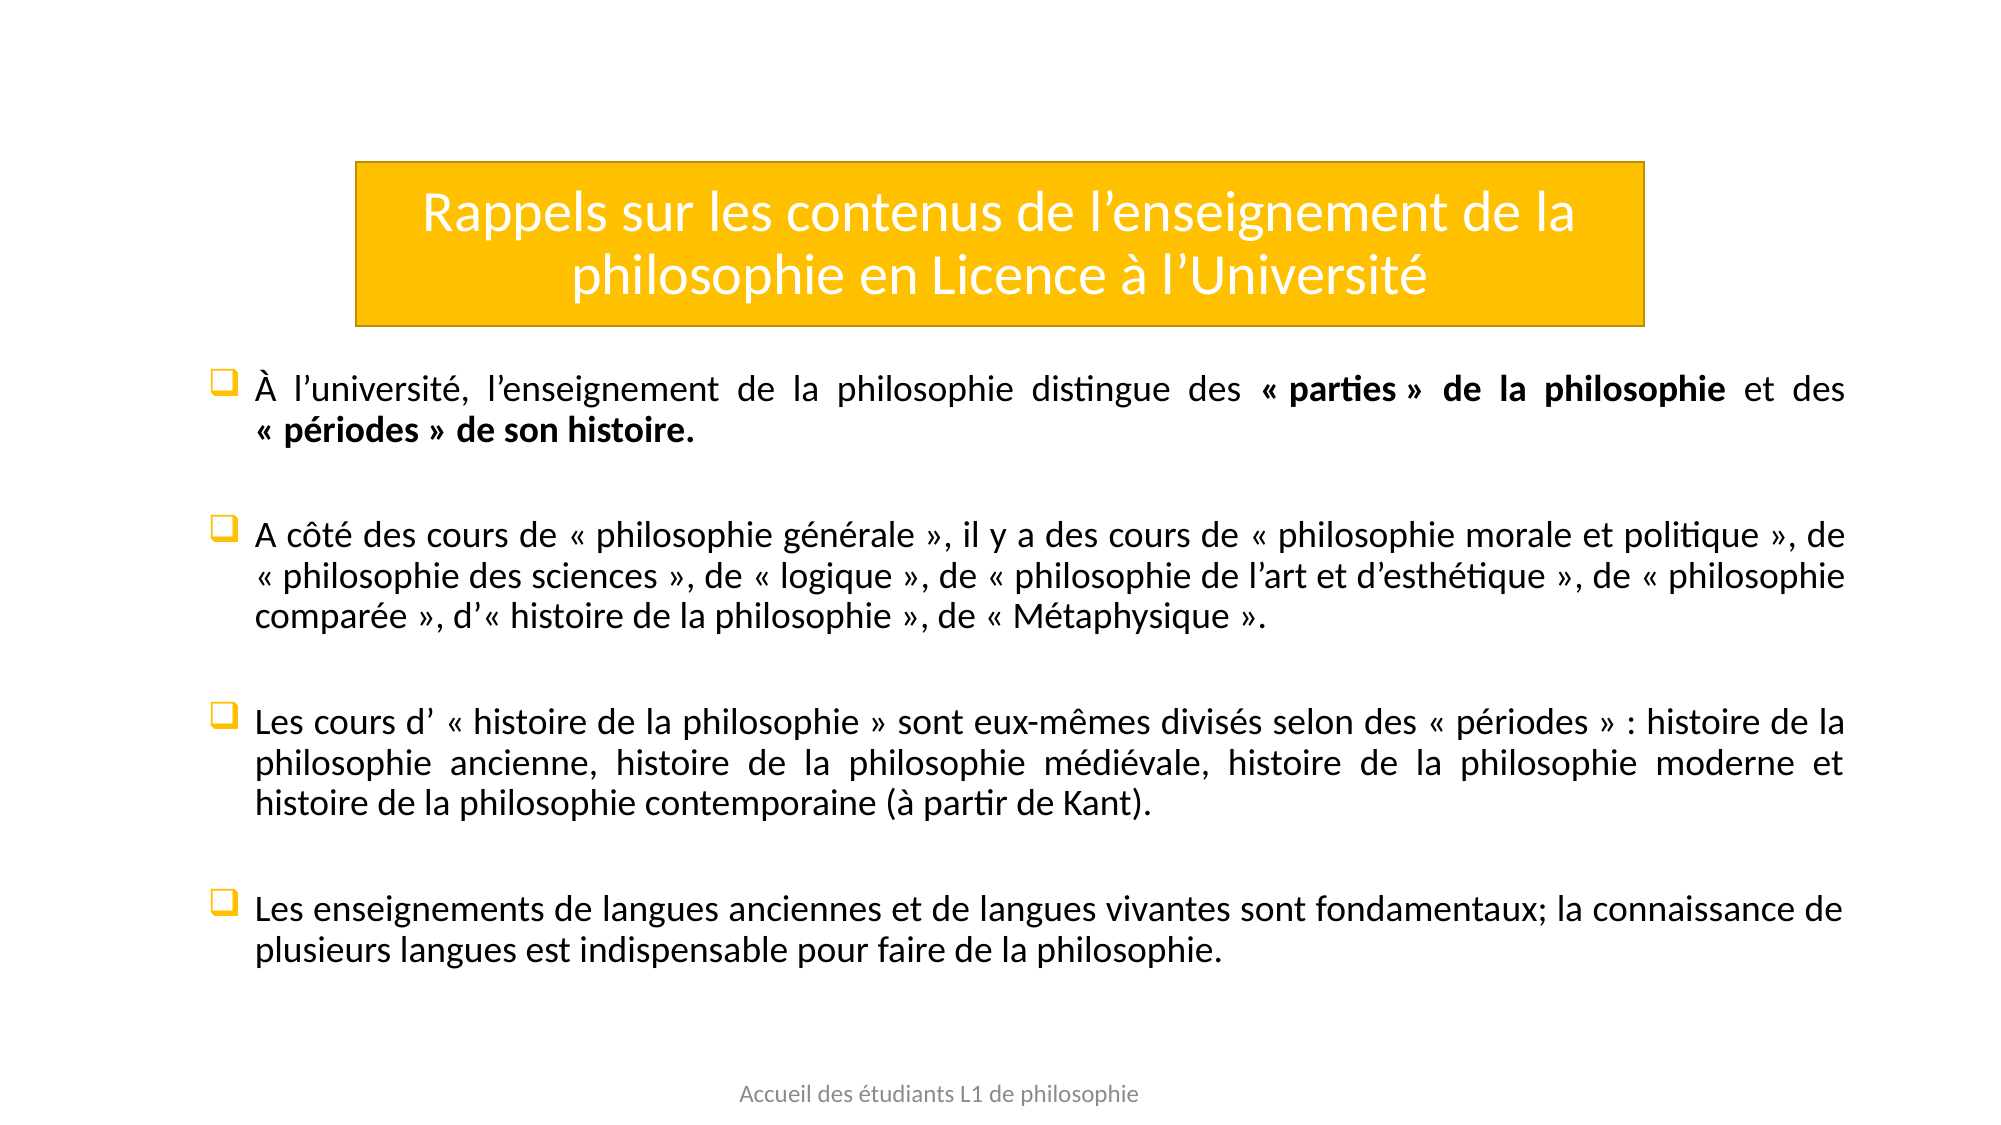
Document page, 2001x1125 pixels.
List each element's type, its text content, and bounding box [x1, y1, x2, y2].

title Rappels sur les contenus de l’enseignement de la philosophie en Licence à l’Université [355, 161, 1645, 327]
list À l’université, l’enseignement de la philosophie distingue des « parties » de la philosophie et des « périodes » de son histoire. A côté des cours de « philosophie générale », il y a des cours de « philosophie morale et politique », de « philosophie des sciences », de « logique », de « philosophie de l’art et d’esthétique », de « philosophie comparée », d’« histoire de la philosophie », de « Métaphysique ». Les cours d’ « histoire de la philosophie » sont eux-mêmes divisés selon des « périodes » : histoire de la philosophie ancienne, histoire de la philosophie médiévale, histoire de la philosophie moderne et histoire de la philosophie contemporaine (à partir de Kant). Les enseignements de langues anciennes et de langues vivantes sont fondamentaux; la connaissance de plusieurs langues est indispensable pour faire de la philosophie. [192, 361, 1861, 1059]
footer Accueil des étudiants L1 de philosophie [724, 1083, 1276, 1101]
